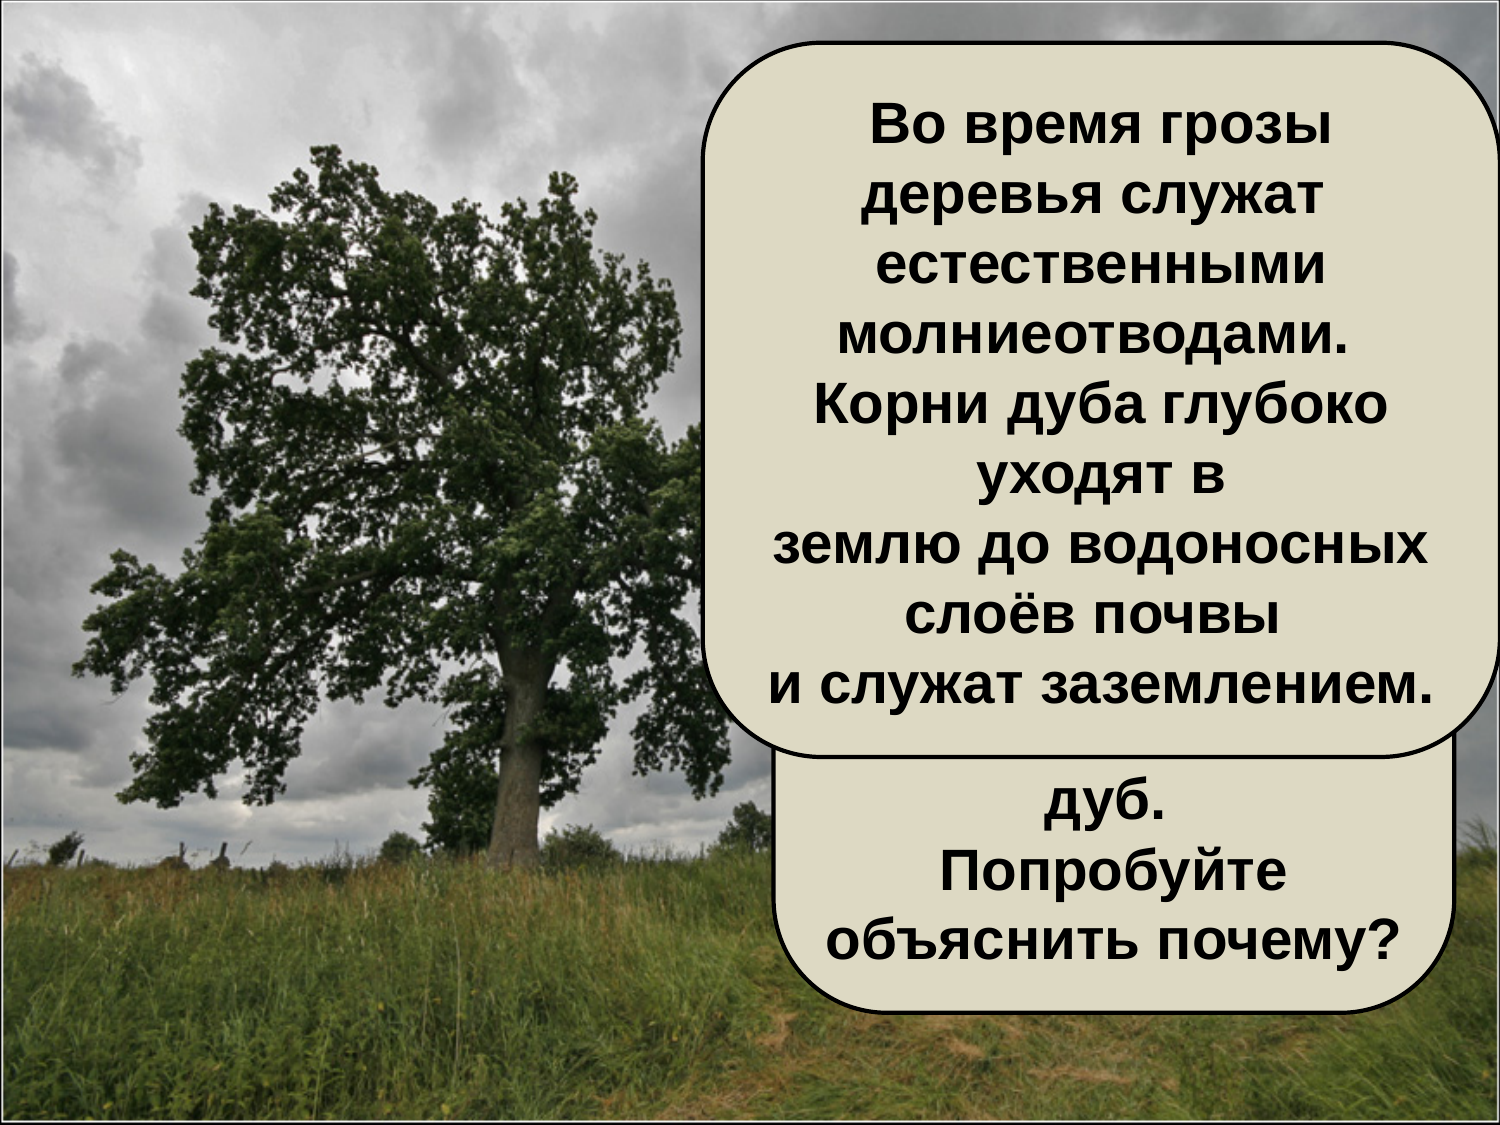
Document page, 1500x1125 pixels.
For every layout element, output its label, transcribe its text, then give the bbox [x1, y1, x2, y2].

text_box В грозу во время дождя и молнии нельзя прятаться под деревьями. Особенно опасен в этом отношении дуб. Попробуйте объяснить почему? [771, 733, 1457, 1015]
picture [0, 0, 1500, 1125]
text_box Во время грозы деревья служат естественными молниеотводами. Корни дуба глубоко уходят в землю до водоносных слоёв почвы и служат заземлением. [700, 40, 1500, 760]
